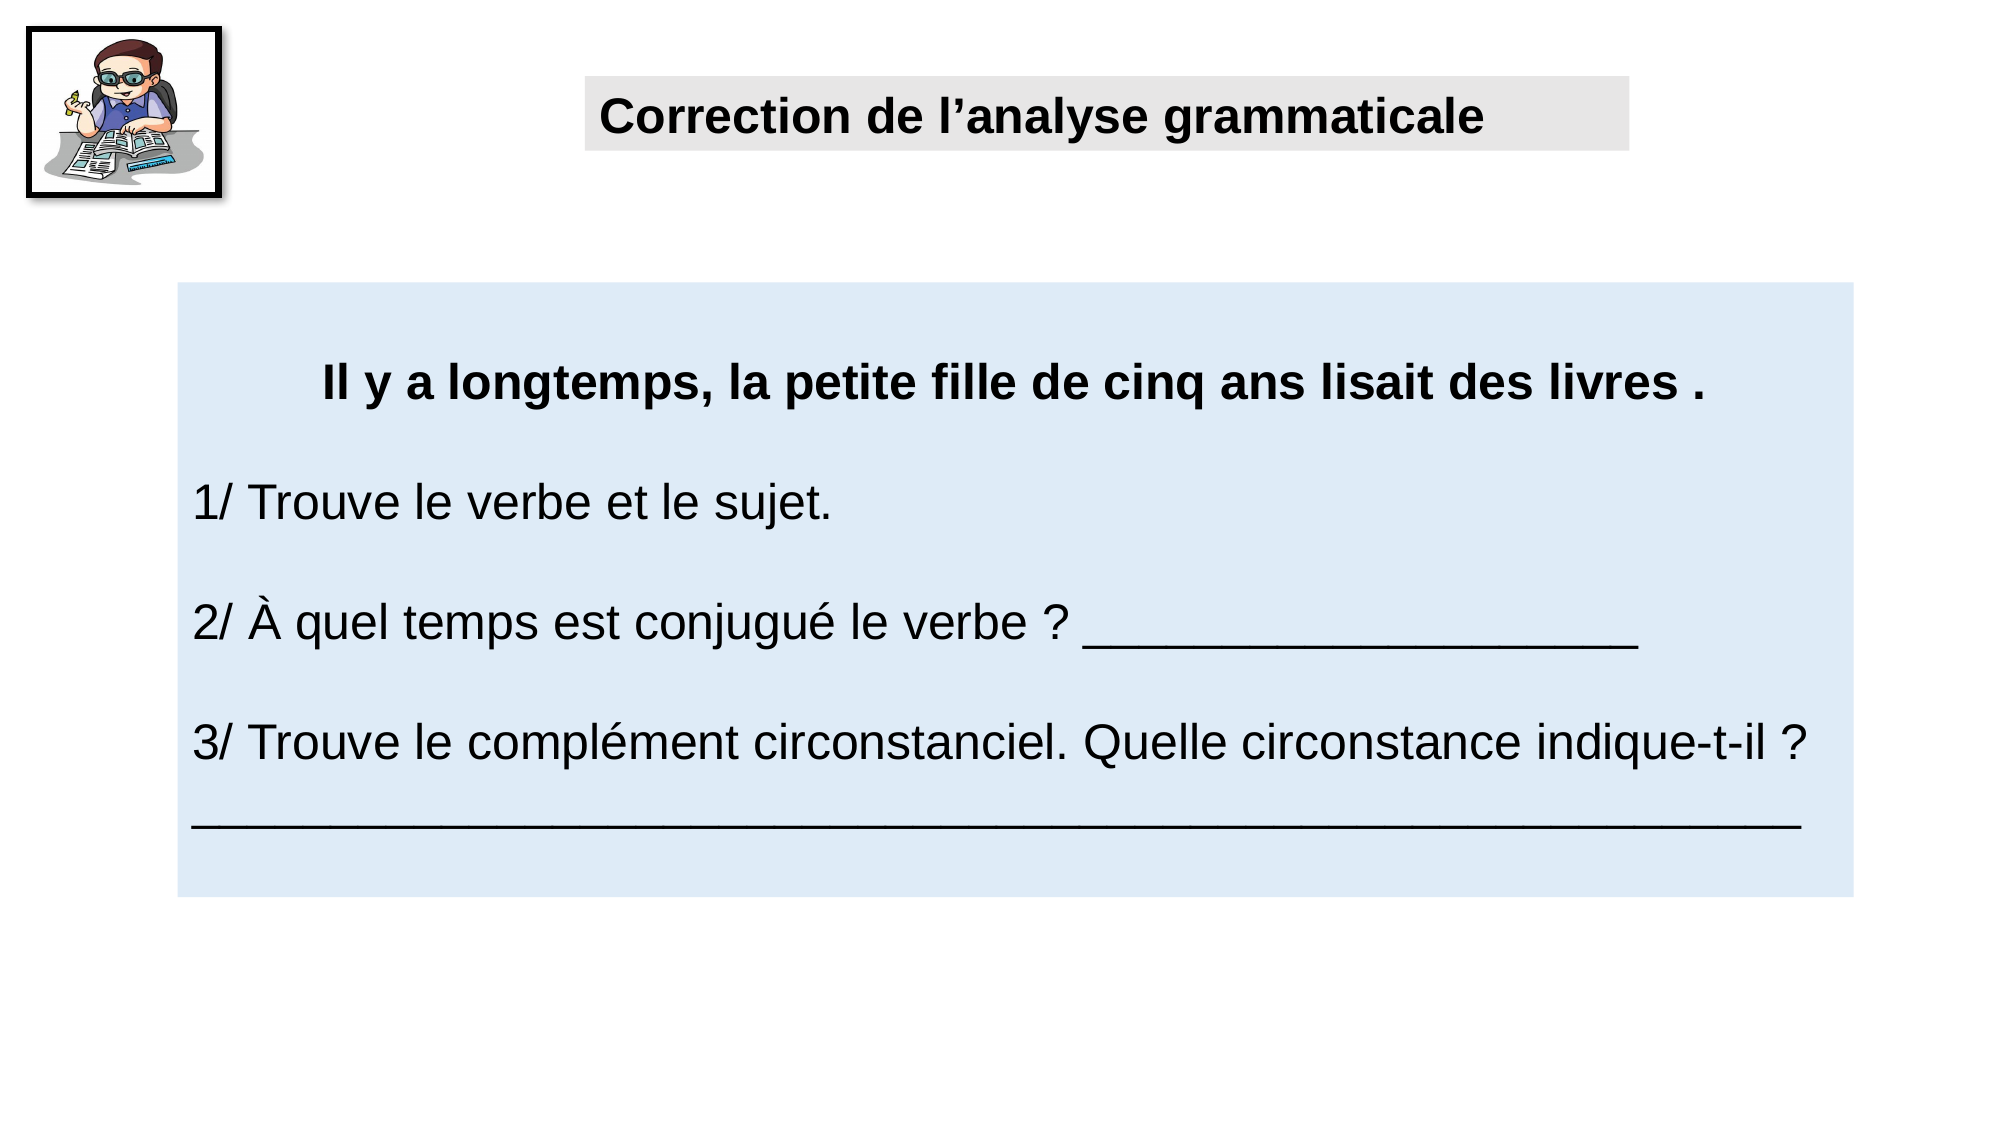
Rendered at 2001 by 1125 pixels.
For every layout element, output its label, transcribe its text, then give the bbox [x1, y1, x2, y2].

text_box Correction de l’analyse grammaticale [584, 76, 1630, 151]
text_box Il y a longtemps, la petite fille de cinq ans lisait des livres . 1/ Trouve le verbe et le sujet. 2/ À quel temps est conjugué le verbe ? ____________________ 3/ Trouve le complément circonstanciel. Quelle circonstance indique-t-il ? __________________________________________________________ [177, 282, 1854, 898]
picture [32, 32, 216, 192]
